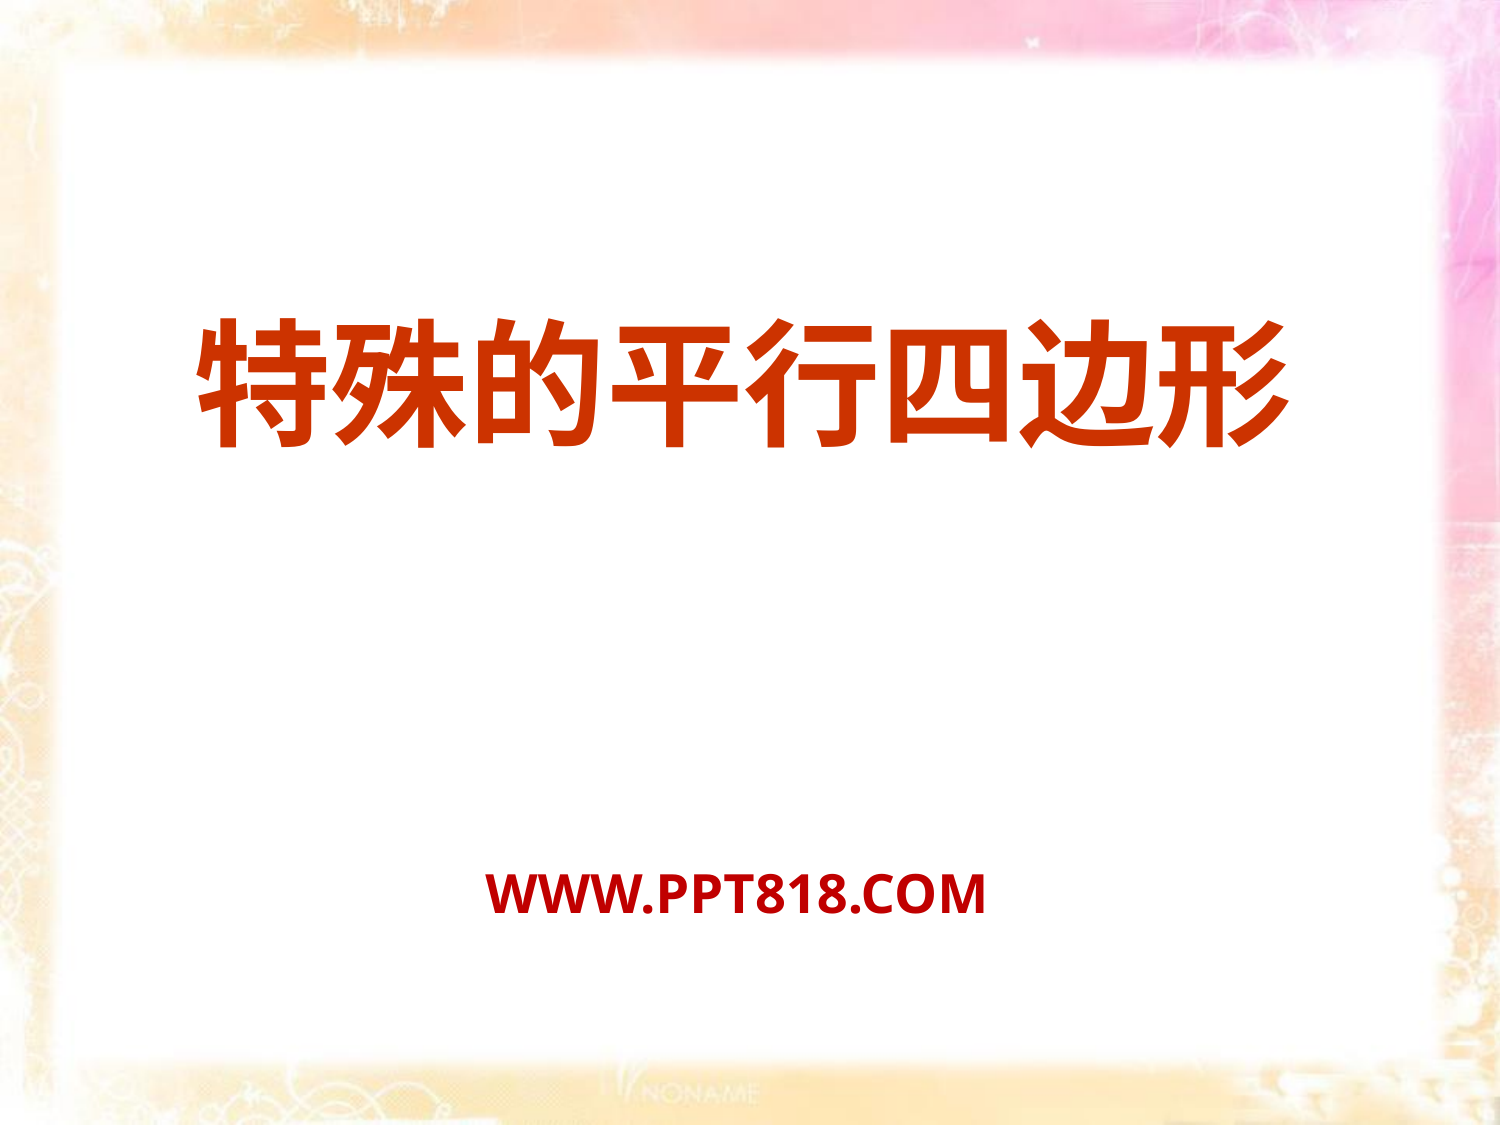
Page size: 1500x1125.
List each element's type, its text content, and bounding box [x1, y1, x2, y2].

text_box WWW.PPT818.COM [414, 845, 1060, 933]
picture [0, 0, 1500, 1125]
text_box 特殊的平行四边形 [178, 290, 1309, 471]
